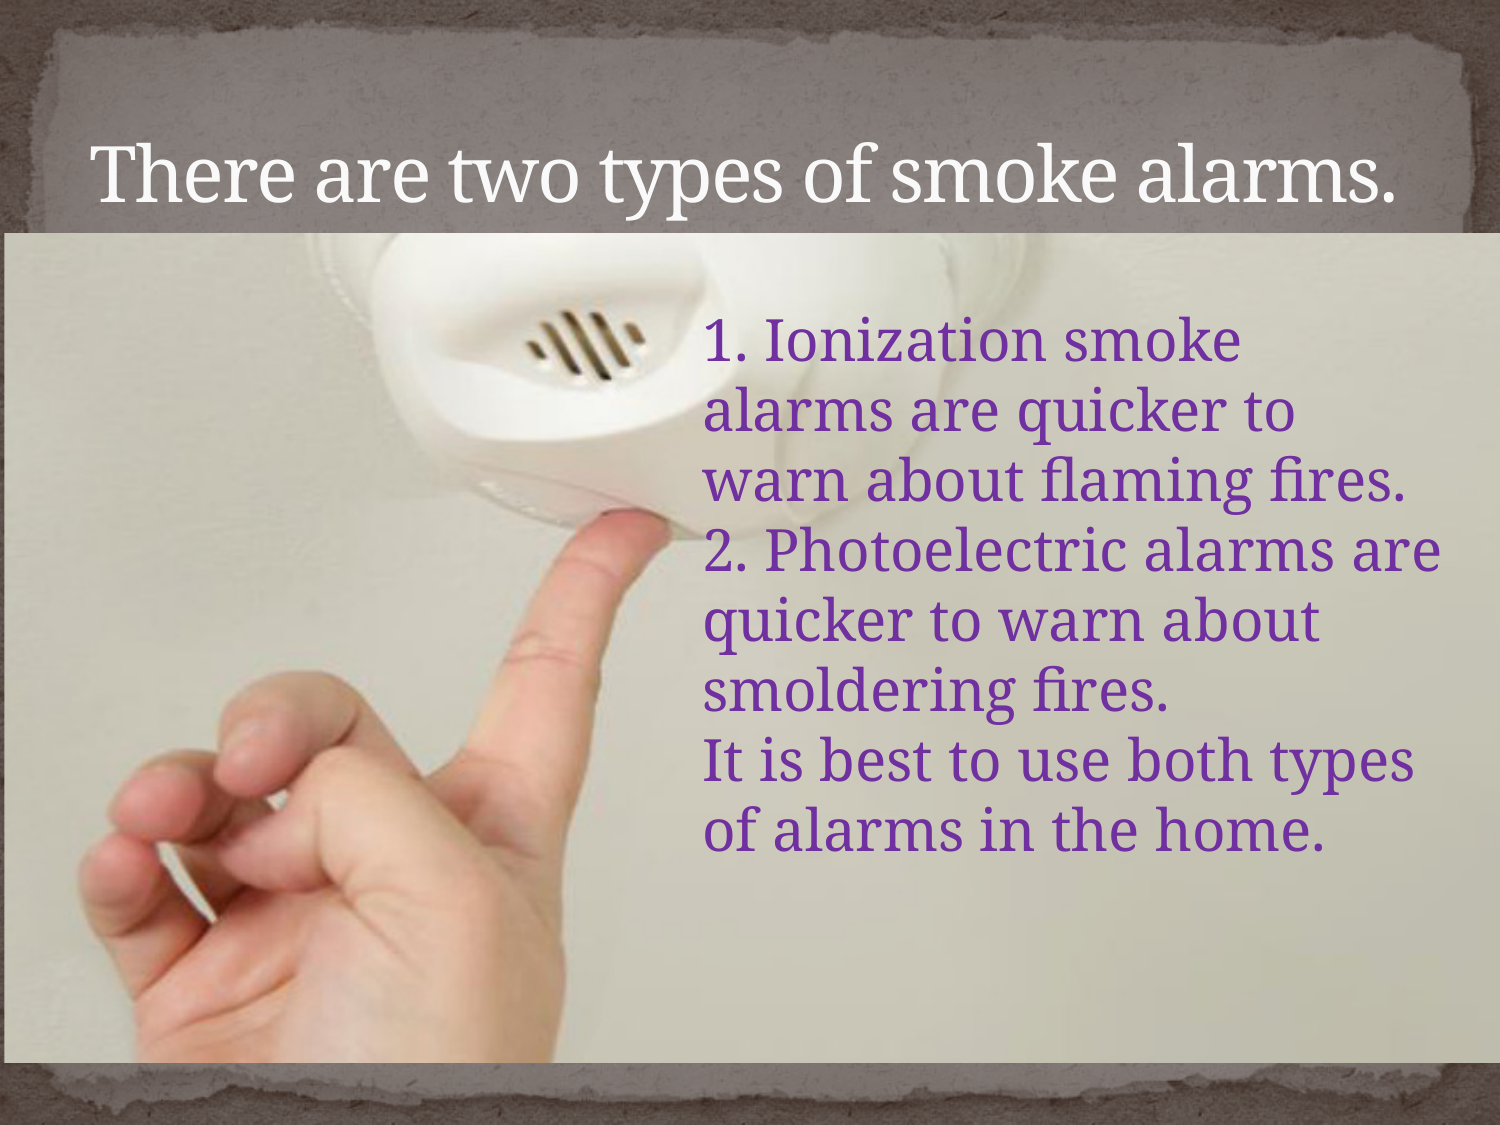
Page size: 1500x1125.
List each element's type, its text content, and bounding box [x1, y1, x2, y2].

title There are two types of smoke alarms. [74, 24, 1425, 225]
picture [3, 232, 1500, 1063]
